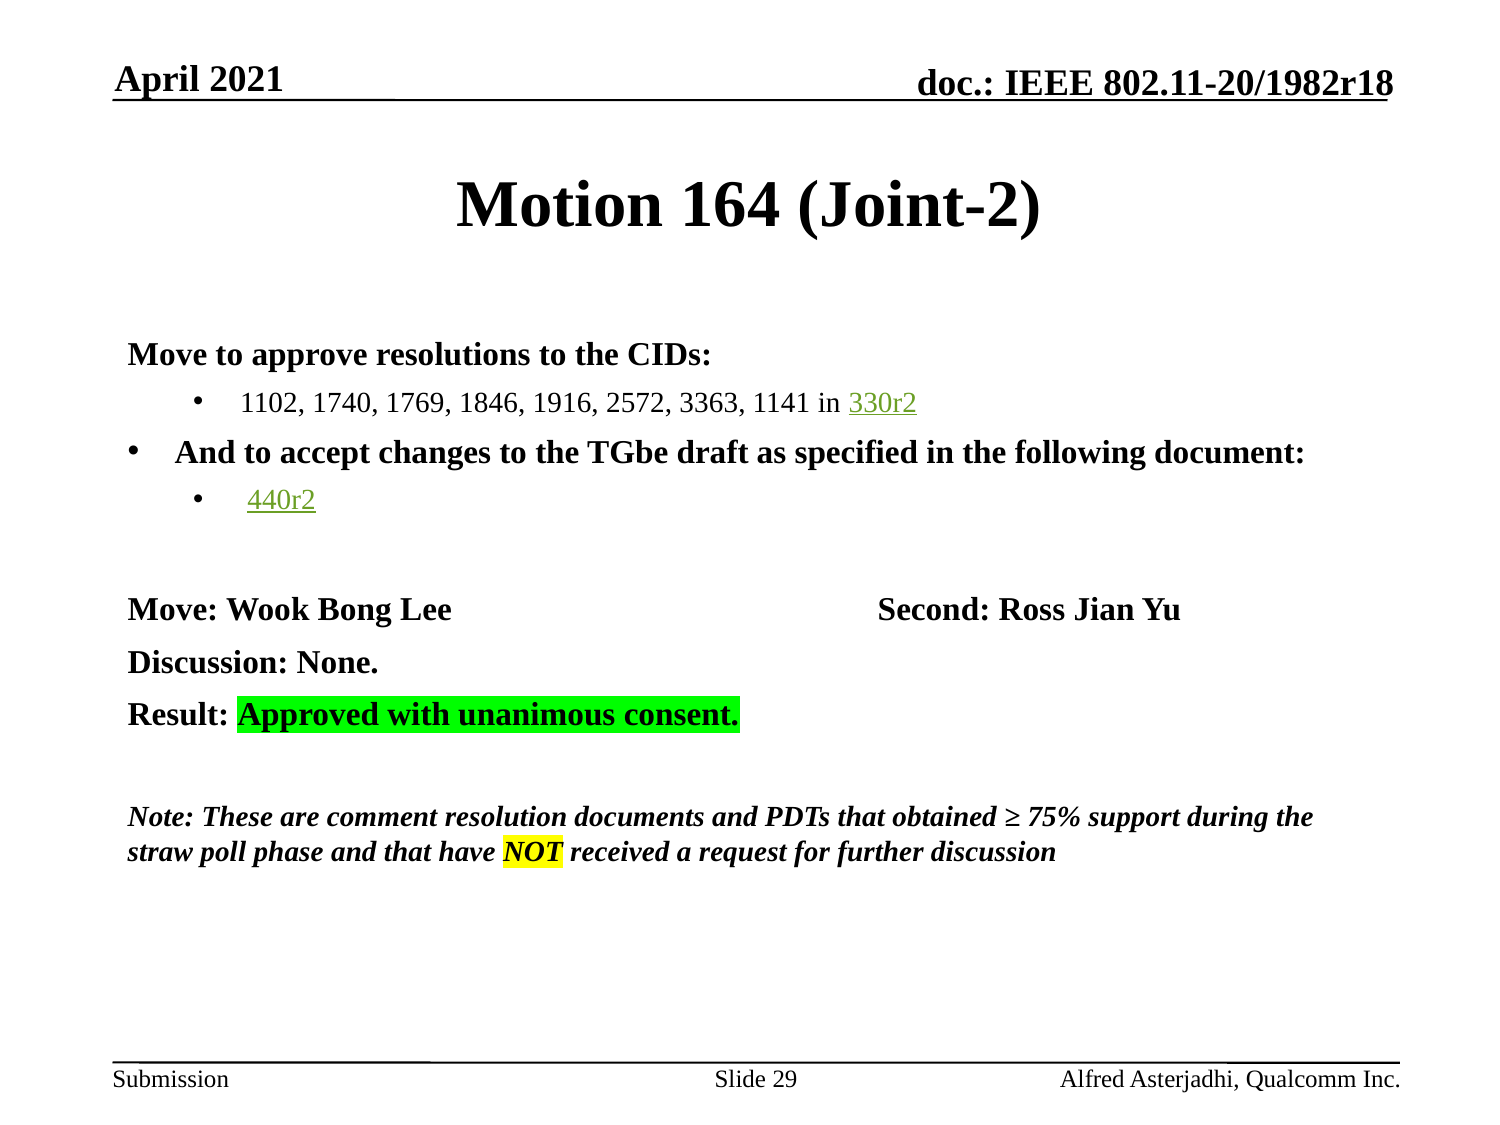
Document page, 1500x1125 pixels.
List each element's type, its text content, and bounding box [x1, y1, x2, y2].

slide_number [114, 54, 423, 100]
footer Alfred Asterjadhi, Qualcomm Inc. [878, 1061, 1402, 1093]
list Move to approve resolutions to the CIDs: 1102, 1740, 1769, 1846, 1916, 2572, 3363, 1141 in 330r2 And to accept changes to the TGbe draft as specified in the following document: 440r2 Move: Wook Bong Lee Second: Ross Jian Yu Discussion: None. Result: Approved with unanimous consent. Note: These are comment resolution documents and PDTs that obtained ≥ 75% support during the straw poll phase and that have NOT received a request for further discussion [112, 324, 1388, 1063]
title Motion 164 (Joint-2) [112, 112, 1388, 288]
slide_number Slide 29 [712, 1061, 800, 1123]
